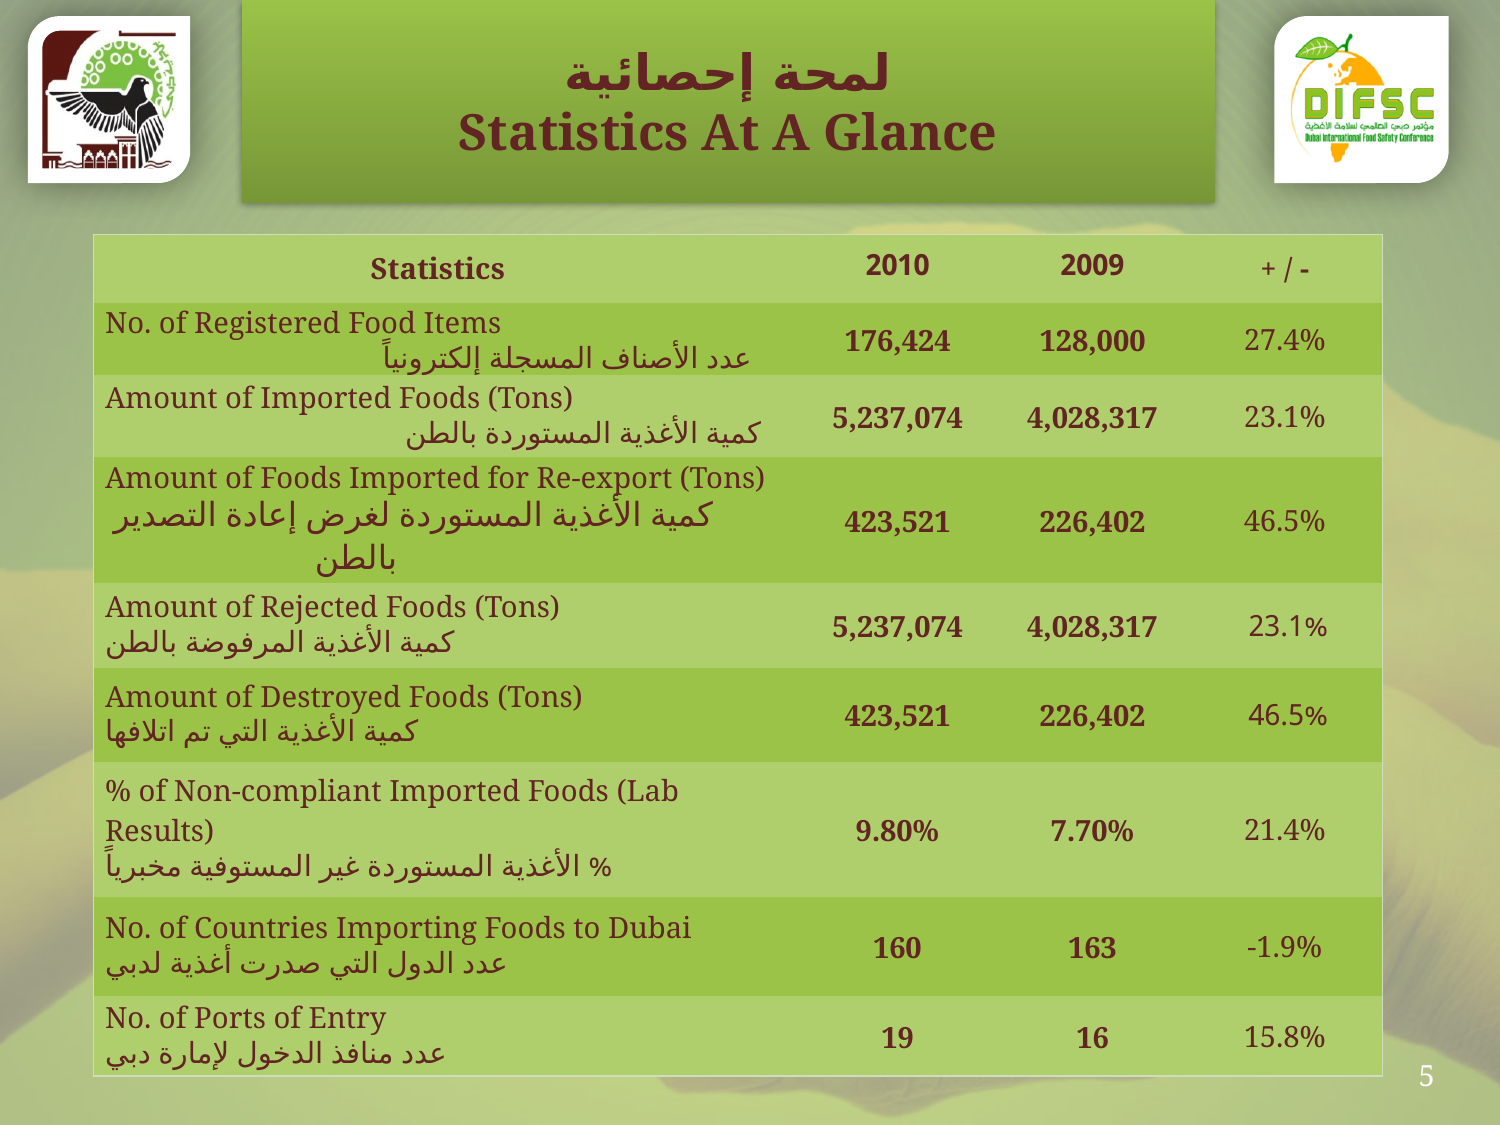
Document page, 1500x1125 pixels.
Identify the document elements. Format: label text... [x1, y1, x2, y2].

table_cell 5,237,074 [797, 375, 998, 457]
table_cell 423,521 [797, 668, 998, 762]
table_cell 56 [0, 0, 1500, 1125]
table_cell 70,988.7 [1255, 0, 1467, 202]
table_cell 23.1% [1187, 375, 1382, 457]
table_cell 16 [998, 996, 1187, 1075]
table_header Statistics [94, 235, 797, 303]
table_cell 23.1% [1187, 583, 1382, 668]
table_cell 128,000 [998, 303, 1187, 375]
table_header 2010 [797, 235, 998, 303]
table_cell 423,521 [797, 457, 998, 583]
table_cell 160 [797, 897, 998, 996]
table_cell 163 [998, 897, 1187, 996]
table_cell 7.70% [998, 762, 1187, 897]
table_cell % of Non-compliant Imported Foods (Lab Results) % الأغذية المستوردة غير المستوفية مخبرياً [94, 762, 797, 897]
table_cell No. of Registered Food Items عدد الأصناف المسجلة إلكترونياً [94, 303, 797, 375]
table_header 2009 [998, 235, 1187, 303]
table_cell 5,237,074 [797, 583, 998, 668]
table_cell 4,028,317 [998, 583, 1187, 668]
table_cell 9.80% [797, 762, 998, 897]
table_cell 46.5% [1187, 668, 1382, 762]
picture [1281, 23, 1442, 176]
table_cell No. of Countries Importing Foods to Dubai عدد الدول التي صدرت أغذية لدبي [94, 897, 797, 996]
table_cell -1.9% [1187, 897, 1382, 996]
title لمحة إحصائية Statistics At A Glance [241, 0, 1215, 203]
table_cell 858.5 [1267, 9, 1437, 171]
table_cell 19 [797, 996, 998, 1075]
table_cell 4,028,317 [998, 375, 1187, 457]
table_cell 21.4% [1187, 762, 1382, 897]
table_cell 226,402 [998, 457, 1187, 583]
table_cell 858.5 [39, 27, 198, 189]
slide_number 5 [1187, 1049, 1451, 1113]
table_cell 226,402 [998, 668, 1187, 762]
table_cell 70,988.7 [9, 0, 210, 202]
table_cell 858.5 [1285, 28, 1455, 189]
table_header + / - [1187, 235, 1382, 303]
table_cell 27.4% [1187, 303, 1382, 375]
table_cell Amount of Destroyed Foods (Tons) كمية الأغذية التي تم اتلافها [94, 668, 797, 762]
table_cell 15.8% [1187, 996, 1382, 1049]
table_cell 46.5% [1187, 457, 1382, 583]
table_cell Amount of Foods Imported for Re-export (Tons) كمية الأغذية المستوردة لغرض إعادة التصدير بالطن [94, 457, 797, 583]
table_cell 176,424 [797, 303, 998, 375]
table_cell No. of Ports of Entry عدد منافذ الدخول لإمارة دبي [94, 996, 797, 1075]
table_cell 858.5 [21, 9, 180, 169]
table_cell Amount of Rejected Foods (Tons) كمية الأغذية المرفوضة بالطن [94, 583, 797, 668]
table_cell Amount of Imported Foods (Tons) كمية الأغذية المستوردة بالطن [94, 375, 797, 457]
picture [34, 23, 184, 176]
